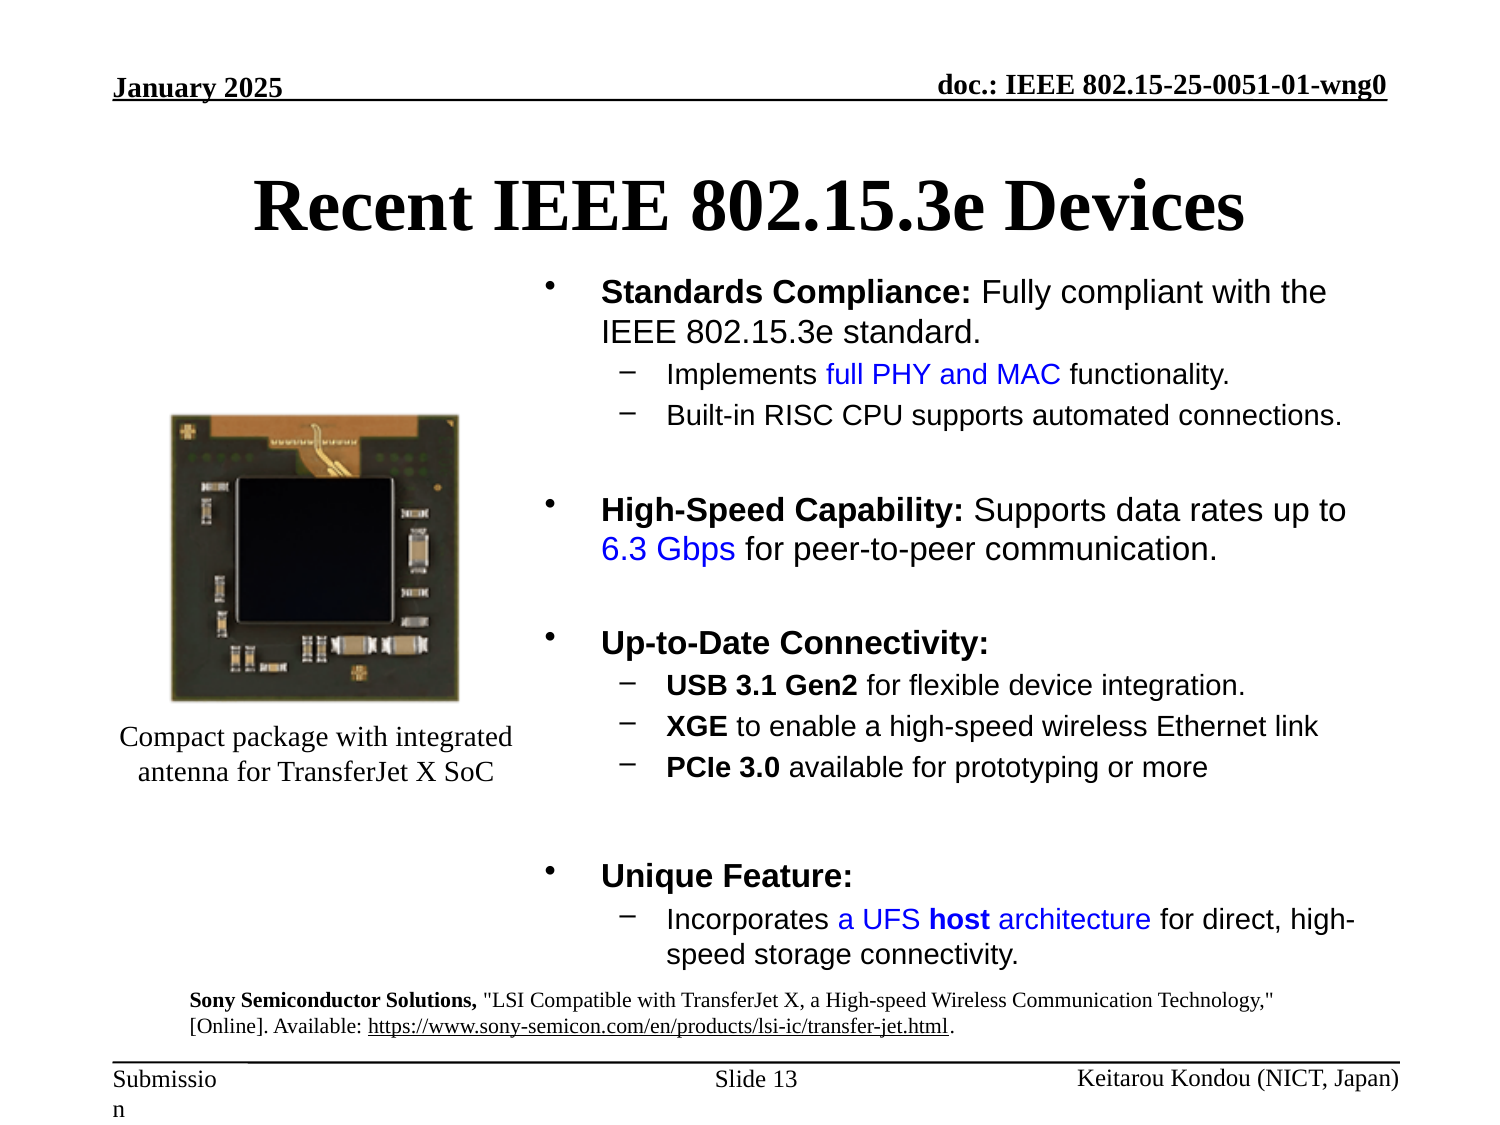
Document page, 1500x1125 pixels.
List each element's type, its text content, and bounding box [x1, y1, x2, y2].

title Recent IEEE 802.15.3e Devices [112, 112, 1388, 288]
text_box Compact package with integrated antenna for TransferJet X SoC [103, 710, 530, 795]
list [145, 389, 483, 706]
text_box Sony Semiconductor Solutions, "LSI Compatible with TransferJet X, a High-speed Wireless Communication Technology," [Online]. Available: https://www.sony-semicon.com/en/products/lsi-ic/transfer-jet.html. [174, 978, 1300, 1046]
list Standards Compliance: Fully compliant with the IEEE 802.15.3e standard. Implements full PHY and MAC functionality. Built-in RISC CPU supports automated connections. High-Speed Capability: Supports data rates up to 6.3 Gbps for peer-to-peer communication. Up-to-Date Connectivity: USB 3.1 Gen2 for flexible device integration. XGE to enable a high-speed wireless Ethernet link PCIe 3.0 available for prototyping or more Unique Feature: Incorporates a UFS host architecture for direct, high-speed storage connectivity. [529, 262, 1413, 979]
slide_number Slide 13 [712, 1062, 800, 1093]
